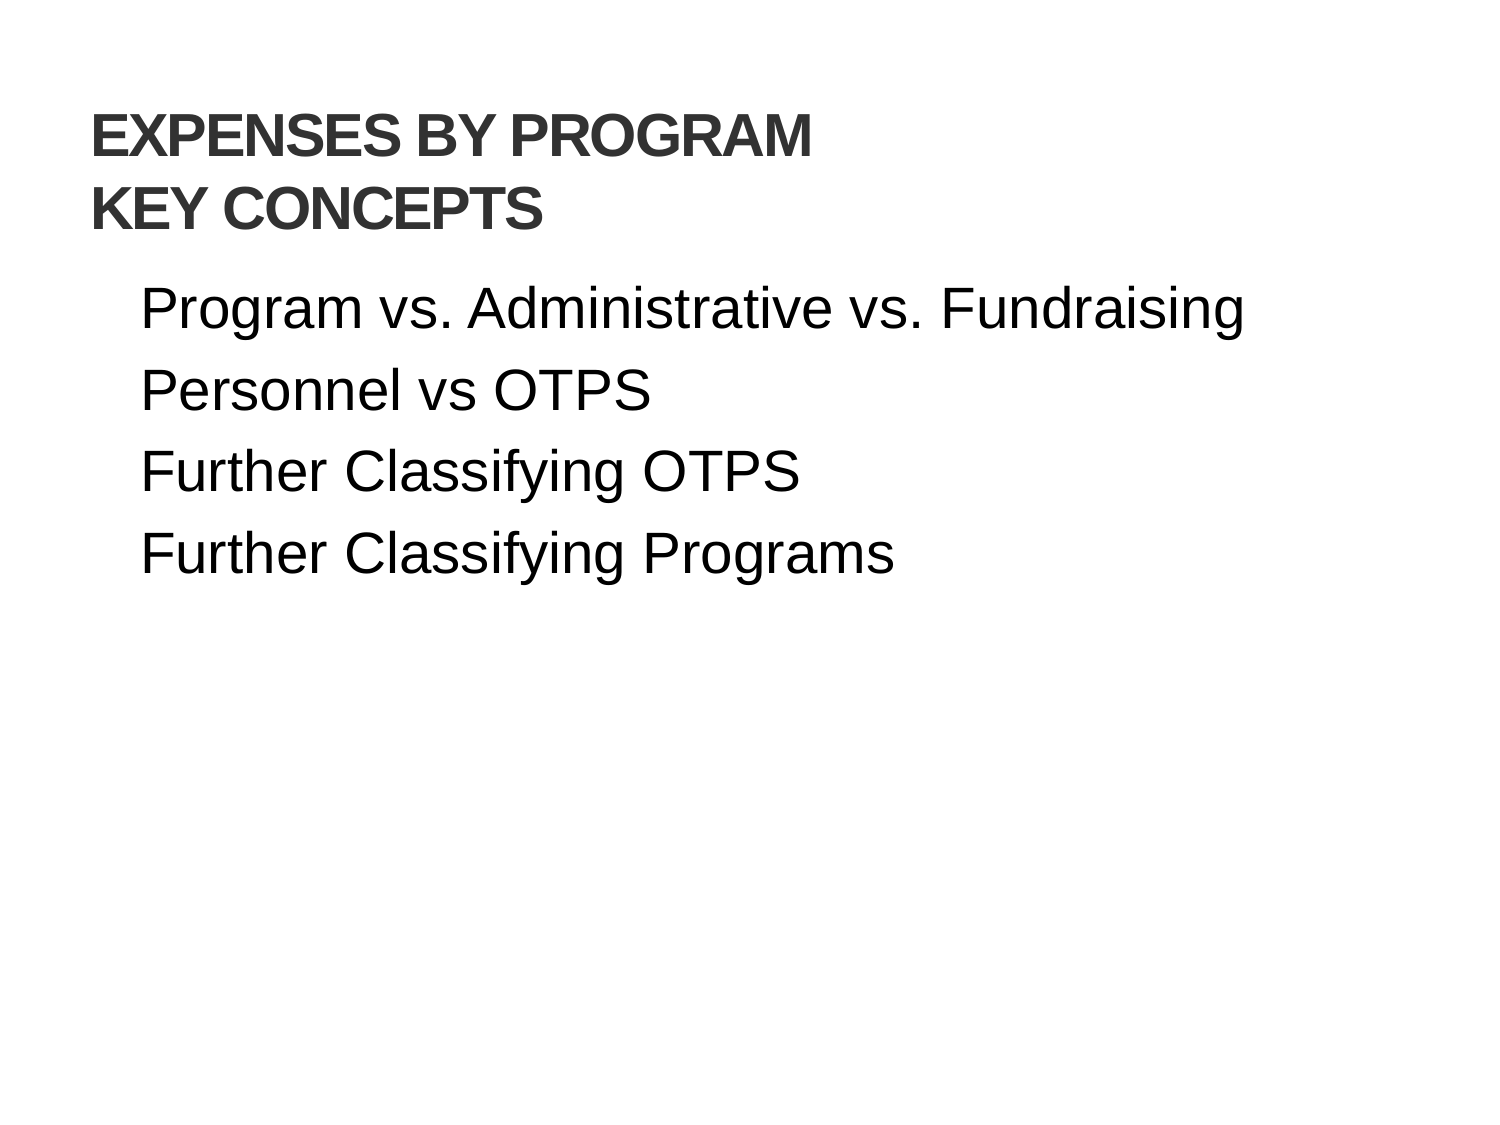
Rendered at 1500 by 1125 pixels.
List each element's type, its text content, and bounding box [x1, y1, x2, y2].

list Program vs. Administrative vs. Fundraising Personnel vs OTPS Further Classifying OTPS Further Classifying Programs [125, 262, 1375, 1000]
title EXPENSES BY PROGRAM KEY CONCEPTS [75, 87, 1425, 250]
